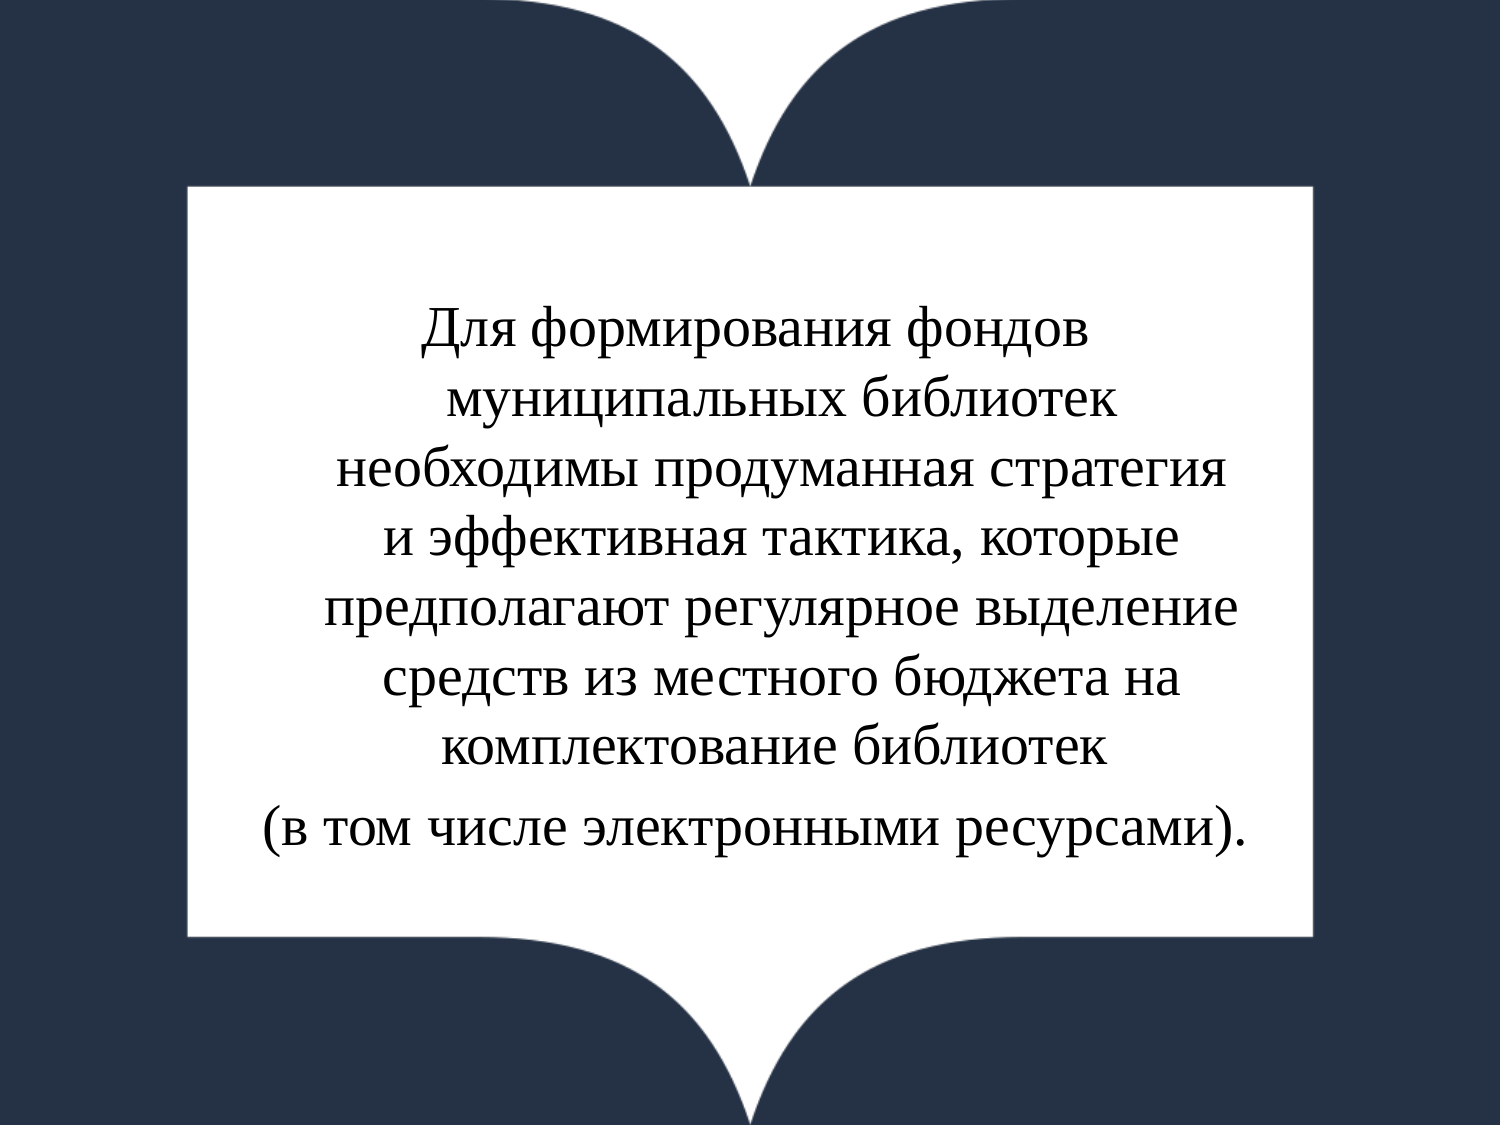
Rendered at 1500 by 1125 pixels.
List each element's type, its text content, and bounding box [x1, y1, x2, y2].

list Для формирования фондов муниципальных библиотек необходимы продуманная стратегия и эффективная тактика, которые предполагают регулярное выделение средств из местного бюджета на комплектование библиотек (в том числе электронными ресурсами). [246, 281, 1266, 926]
picture [0, 0, 1500, 1125]
